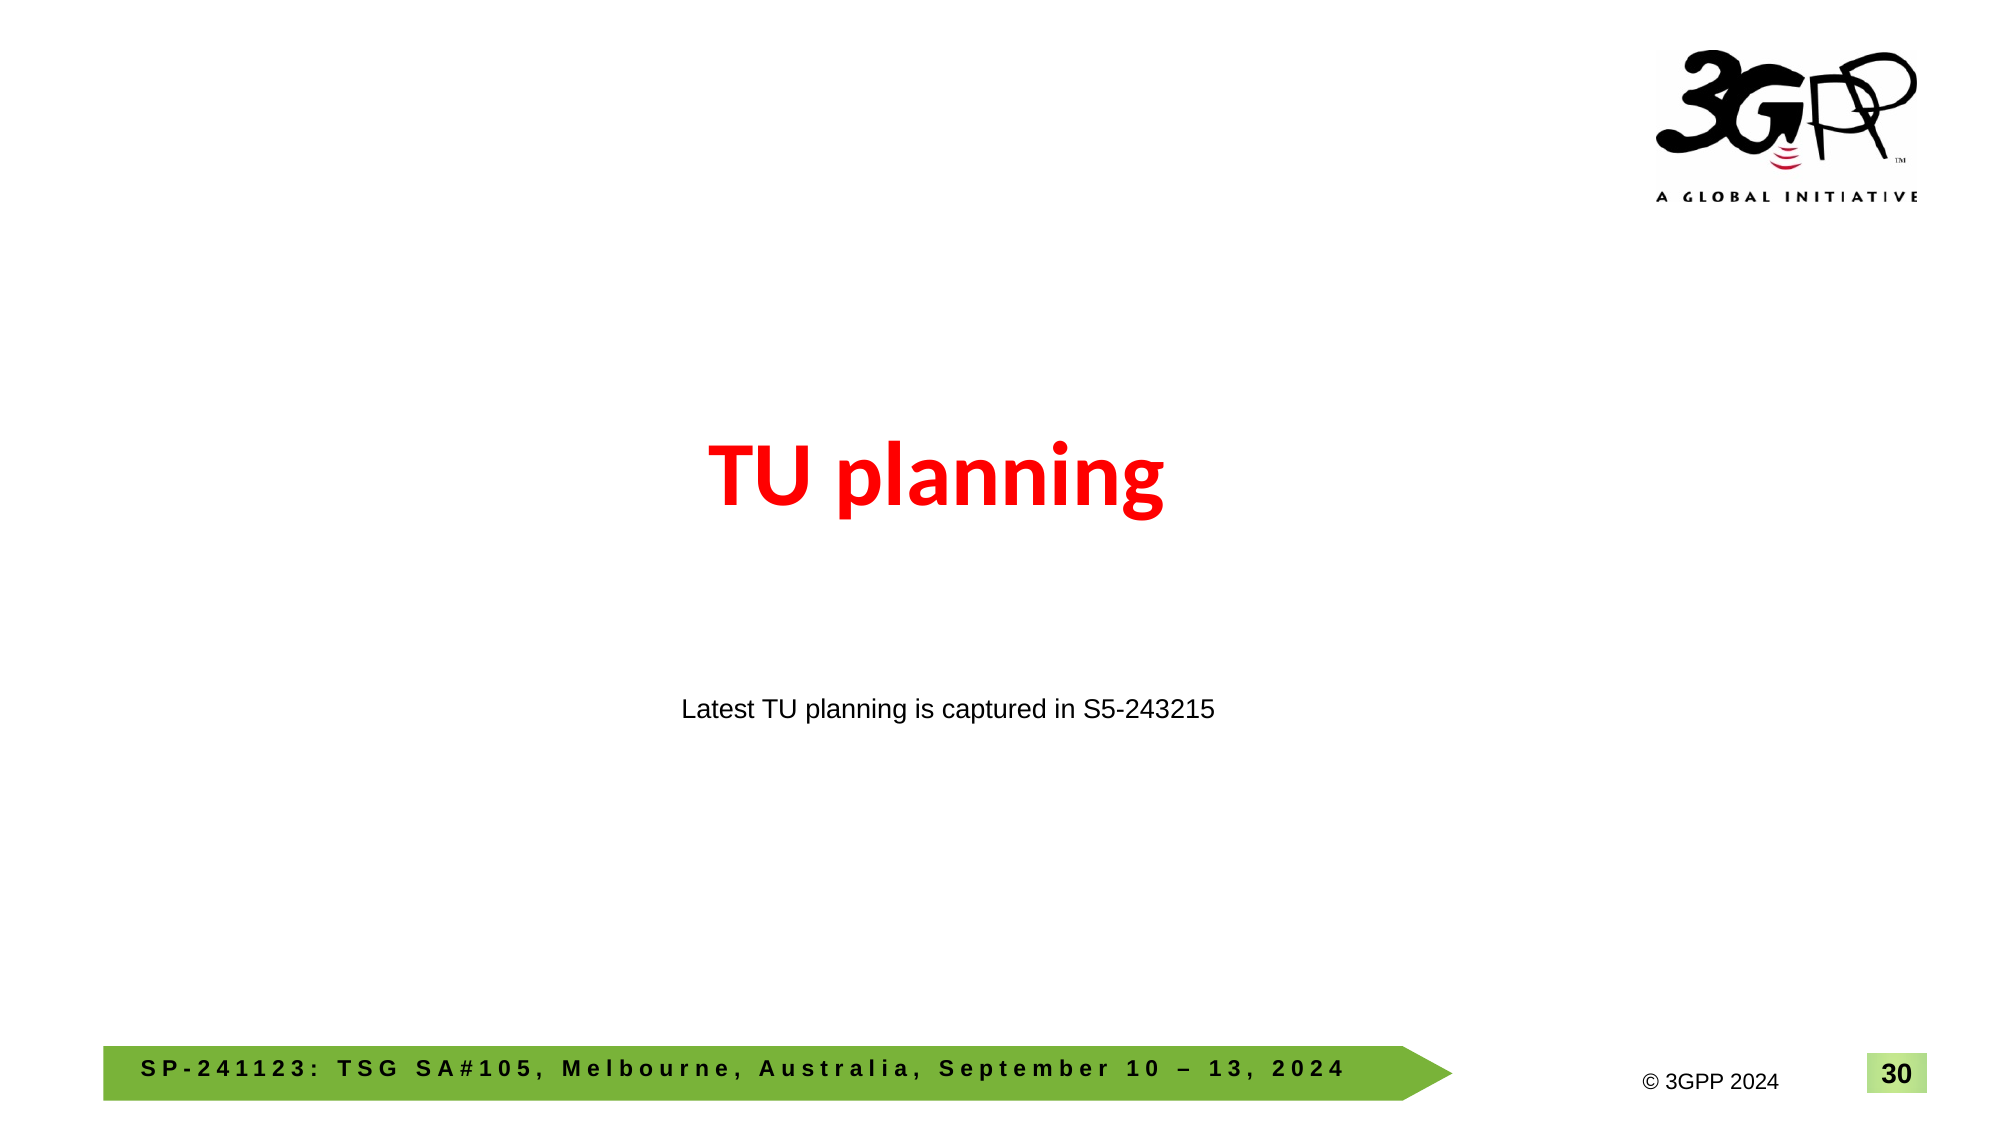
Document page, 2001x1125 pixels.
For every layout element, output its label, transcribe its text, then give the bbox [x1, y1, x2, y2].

table_cell TS 32.240/255/256 [1867, 1053, 1927, 1093]
text_box Latest TU planning is captured in S5-243215 [666, 683, 1238, 732]
picture [1656, 50, 1917, 202]
title TU planning [190, 375, 1684, 563]
